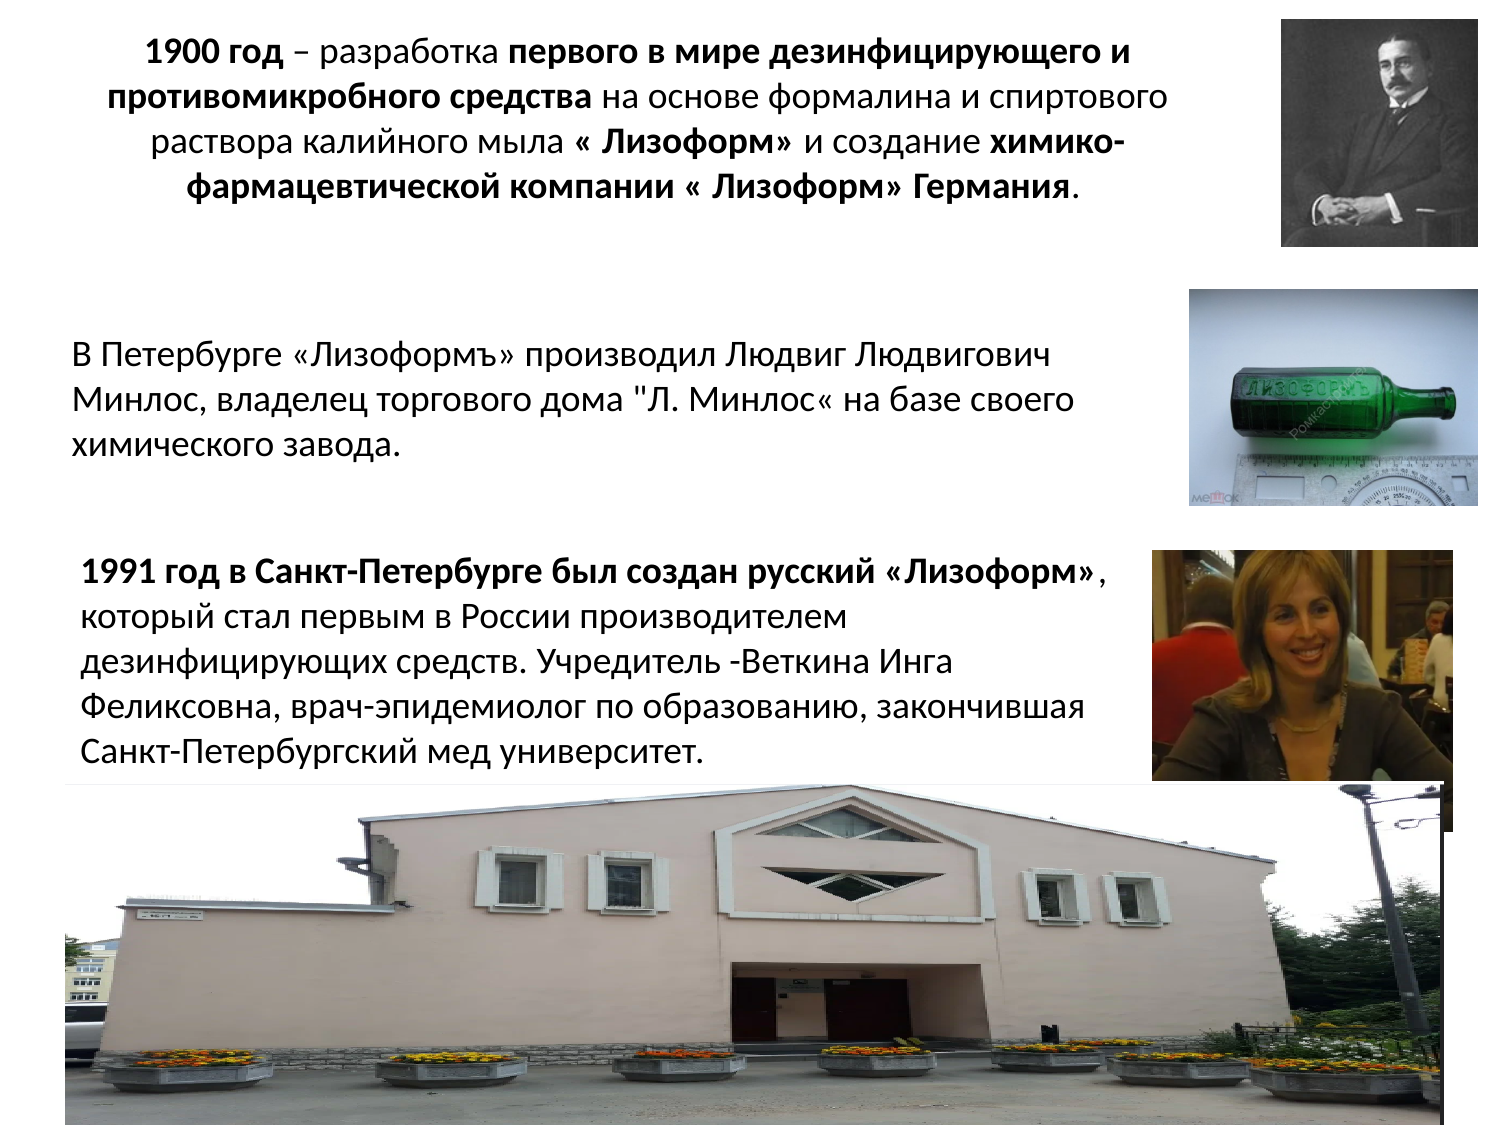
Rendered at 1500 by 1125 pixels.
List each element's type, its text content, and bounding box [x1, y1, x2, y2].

text_box 1900 год – разработка первого в мире дезинфицирующего и противомикробного средства на основе формалина и спиртового раствора калийного мыла « Лизоформ» и создание химико-фармацевтической компании « Лизоформ» Германия. [17, 19, 1258, 214]
picture [1189, 289, 1478, 506]
text_box В Петербурге «Лизоформъ» производил Людвиг Людвигович Минлос, владелец торгового дома "Л. Минлос« на базе своего химического завода. [56, 321, 1180, 472]
picture [1281, 18, 1478, 247]
text_box 1991 год в Санкт-Петербурге был создан русский «Лизоформ», который стал первым в России производителем дезинфицирующих средств. Учредитель -Веткина Инга Феликсовна, врач-эпидемиолог по образованию, закончившая Санкт-Петербургский мед университет. [65, 538, 1164, 779]
picture [65, 550, 1453, 1125]
